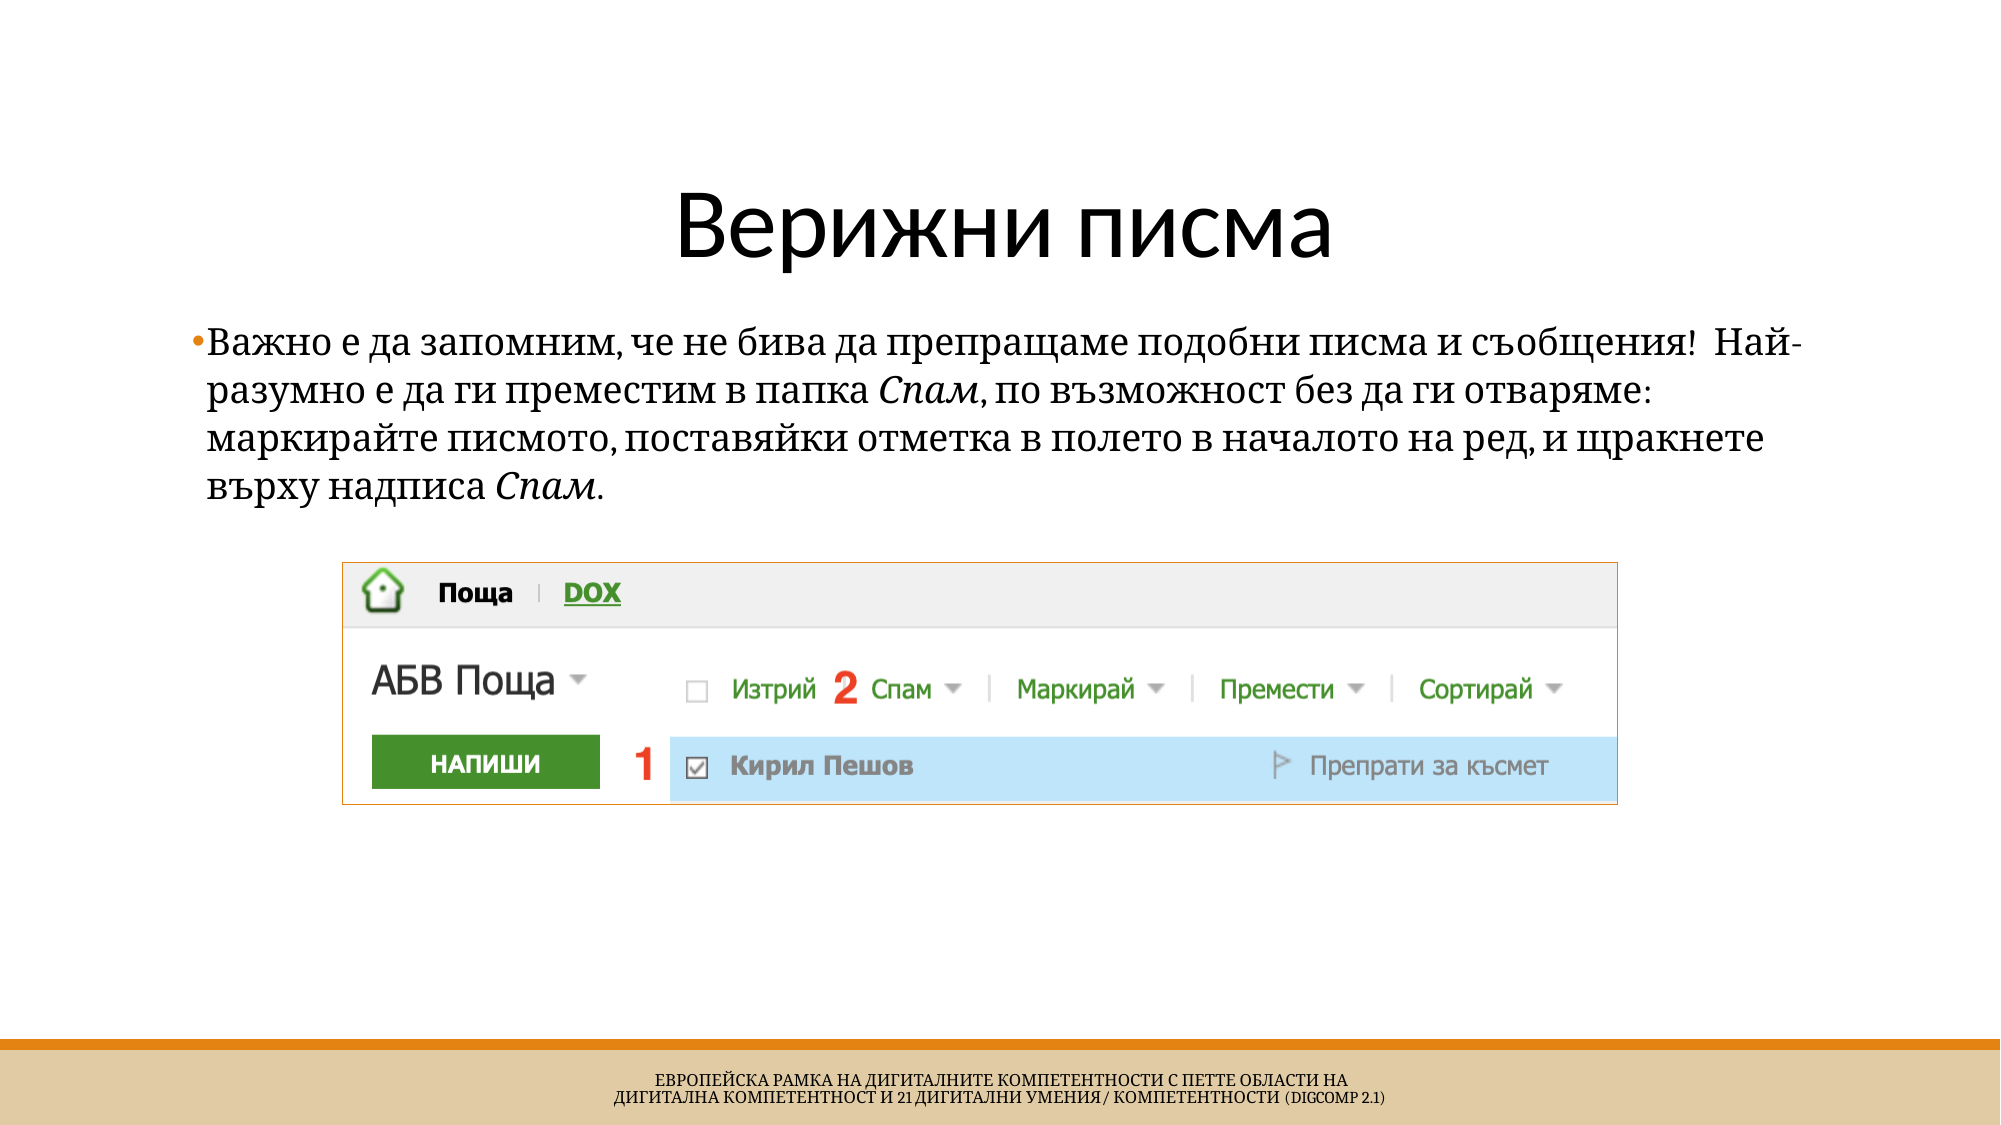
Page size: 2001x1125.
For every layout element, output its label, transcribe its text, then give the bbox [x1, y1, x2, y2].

list Важно е да запомним, че не бива да препращаме подобни писма и съобщения! Най-разумно е да ги преместим в папка Спам, по възможност без да ги отваряме: маркирайте писмото, поставяйки отметка в полето в началото на ред, и щракнете върху надписа Спам. [180, 302, 1854, 963]
footer Европейска Рамка на дигиталните компетентности с петте области на дигитална компетентност и 21 дигитални умения/ компетентности (DigComp 2.1) [604, 1059, 1396, 1120]
picture [341, 561, 1618, 805]
title Верижни писма [180, 47, 1830, 285]
